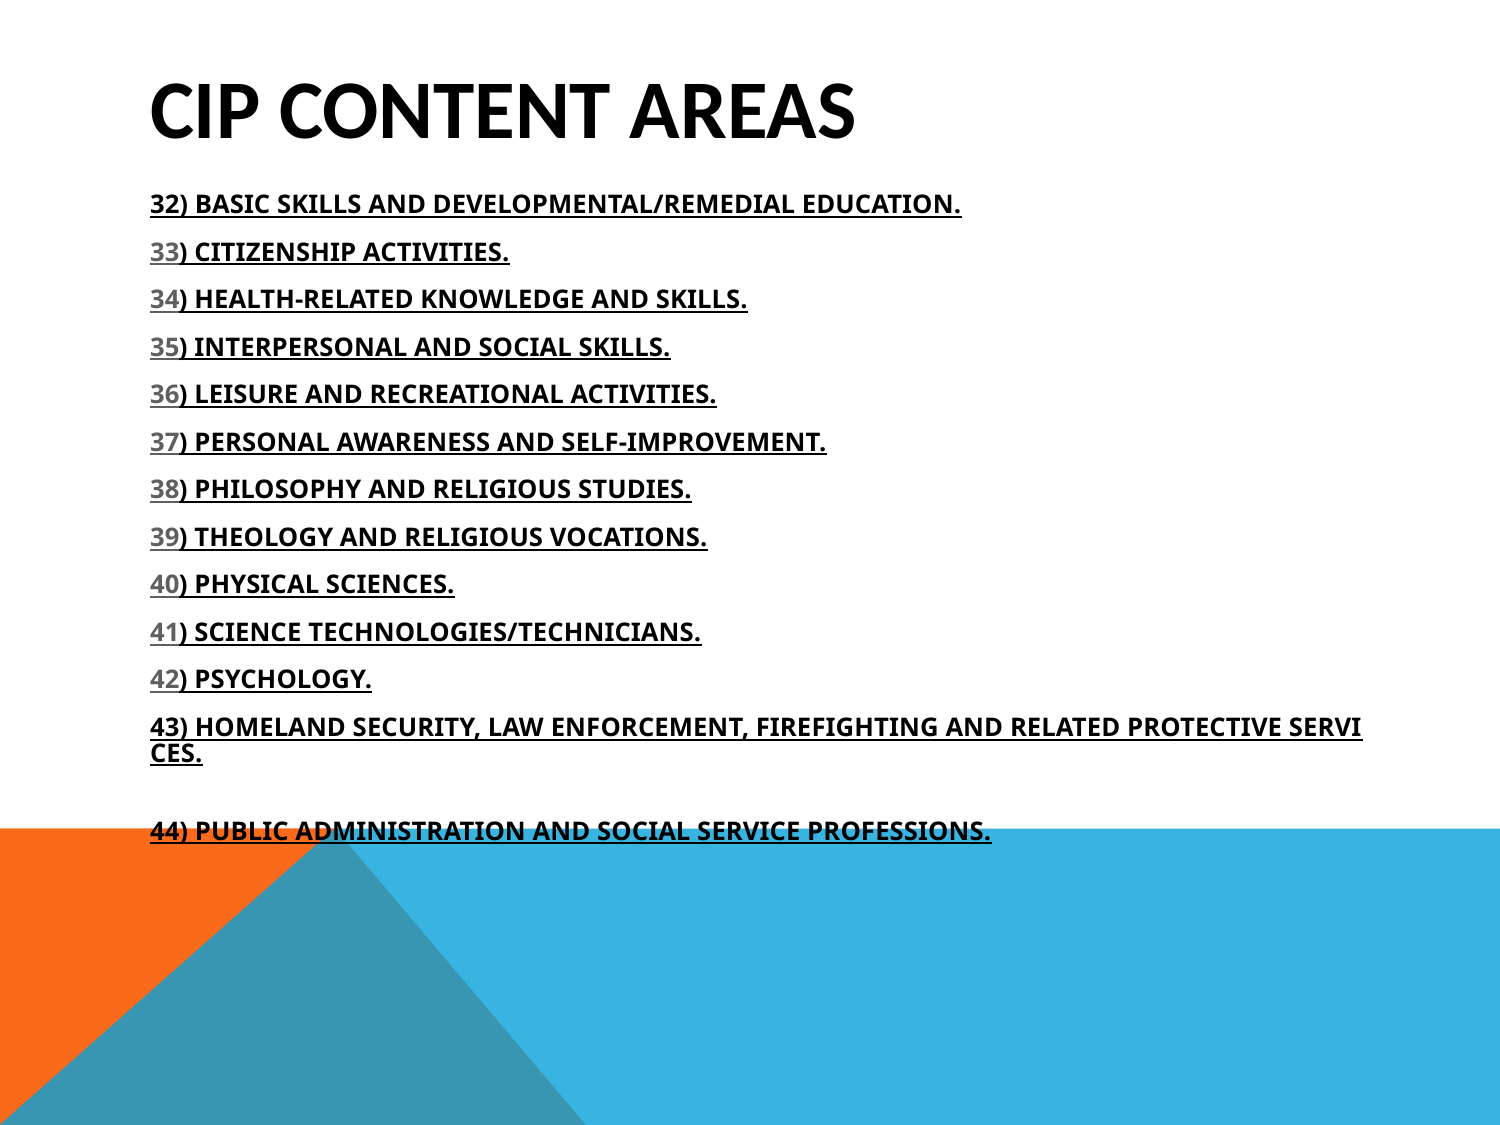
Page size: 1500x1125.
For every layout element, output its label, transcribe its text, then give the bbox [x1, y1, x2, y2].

title CIP Content areas [135, 60, 1369, 150]
list 32) BASIC SKILLS AND DEVELOPMENTAL/REMEDIAL EDUCATION. 33) CITIZENSHIP ACTIVITIES. 34) HEALTH-RELATED KNOWLEDGE AND SKILLS. 35) INTERPERSONAL AND SOCIAL SKILLS. 36) LEISURE AND RECREATIONAL ACTIVITIES. 37) PERSONAL AWARENESS AND SELF-IMPROVEMENT. 38) PHILOSOPHY AND RELIGIOUS STUDIES. 39) THEOLOGY AND RELIGIOUS VOCATIONS. 40) PHYSICAL SCIENCES. 41) SCIENCE TECHNOLOGIES/TECHNICIANS. 42) PSYCHOLOGY. 43) HOMELAND SECURITY, LAW ENFORCEMENT, FIREFIGHTING AND RELATED PROTECTIVE SERVICES. 44) PUBLIC ADMINISTRATION AND SOCIAL SERVICE PROFESSIONS. [135, 180, 1369, 838]
